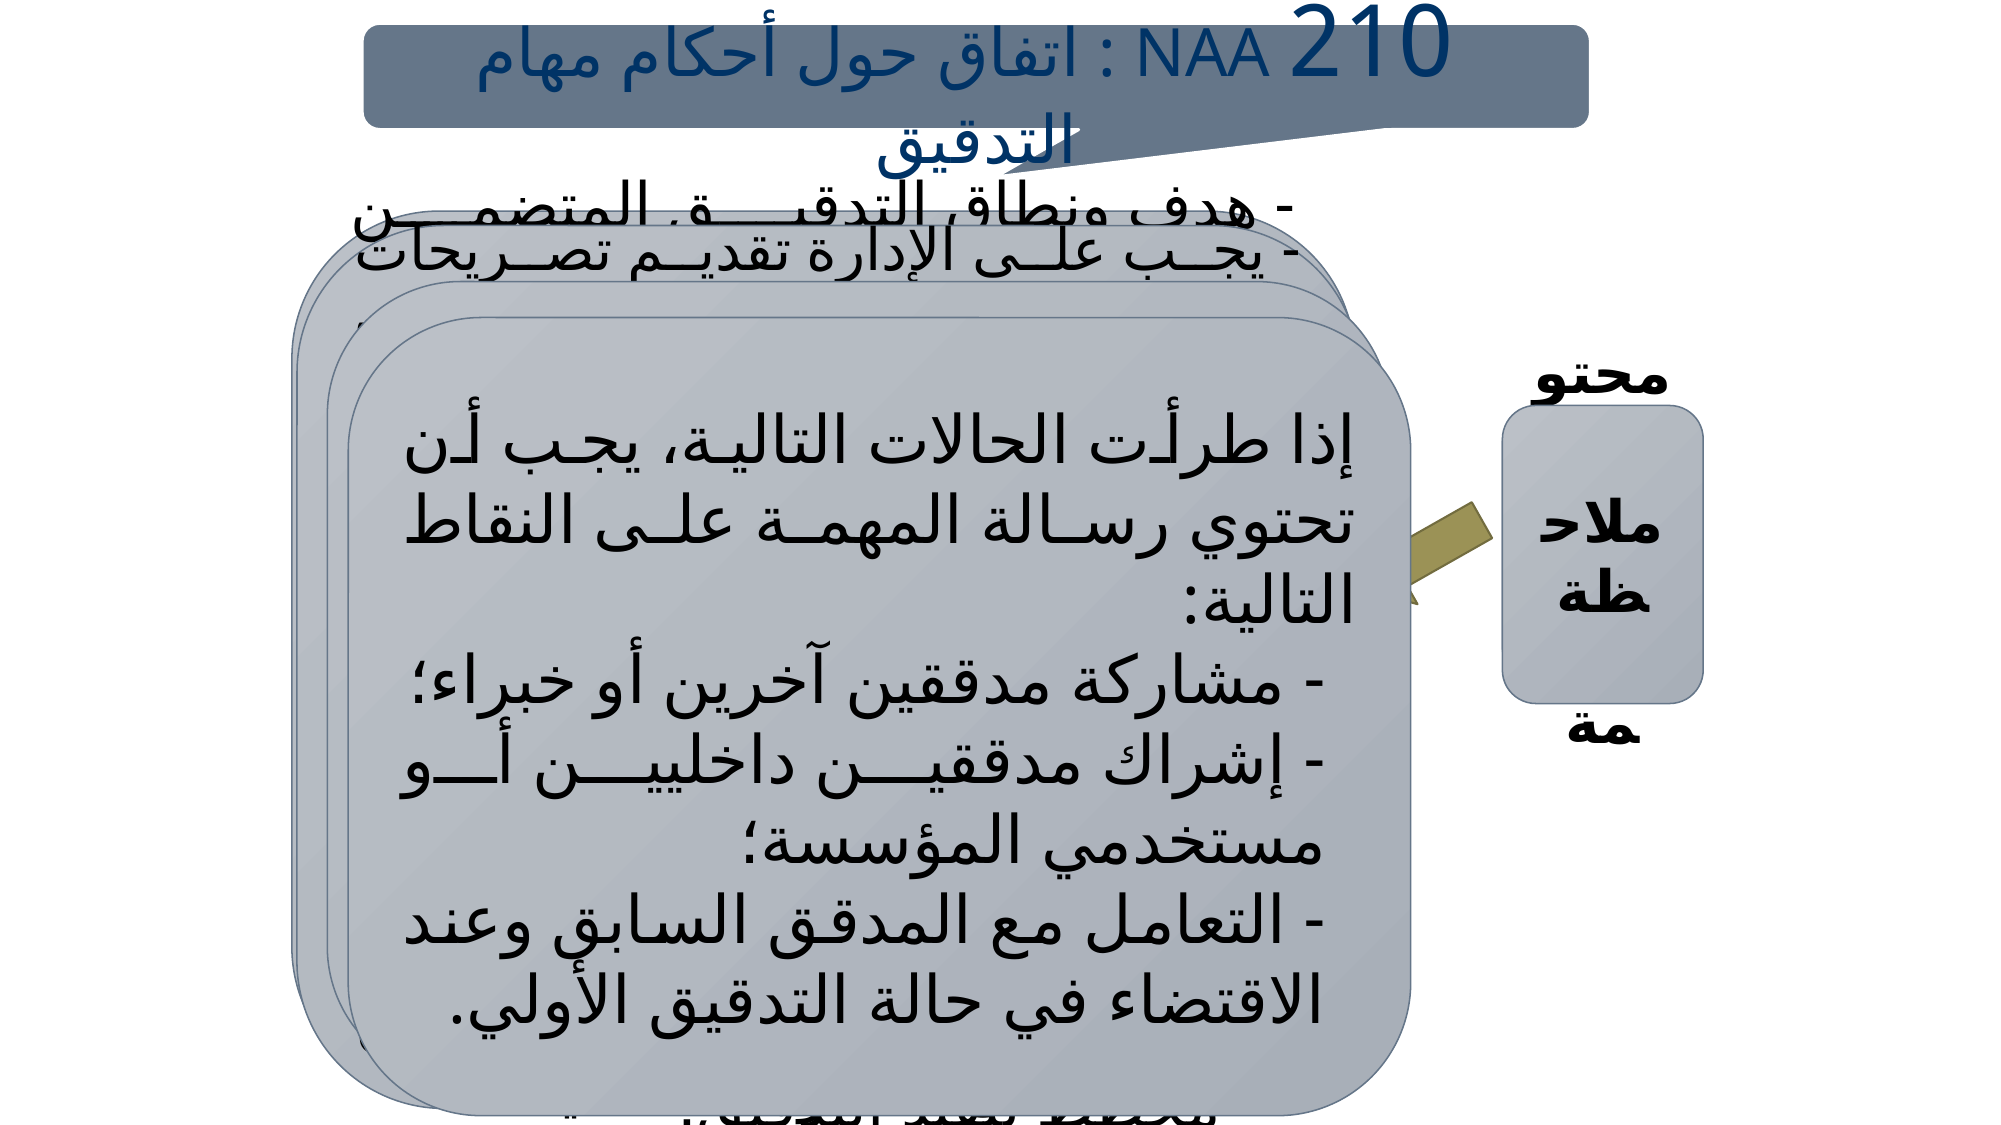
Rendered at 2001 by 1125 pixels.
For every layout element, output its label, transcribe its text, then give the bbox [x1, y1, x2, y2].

text_box 210 NAA : اتفاق حول أحكام مهام التدقيق [360, 21, 1593, 179]
text_box - يجب على الإدارة تقديم تصريحات كتابية لتبرير العناصر المثبتة للكشوفات المالية أو التأكيدات التي تقوم عليها؛ - يجب على الإدارة أن تقدم مشروع الكشوفات المالية وكل المعلومات الضرورية في الوقت المناسب للمدقق حتى تسمح له بإتمام التدقيق وفق الرزنامة المقترحة؛ - يجب على الإدارة إعلام المدقق بالأفعال التي قد تؤثر على الكشوفات المالية و التي قد تعلم بها في الفترة الممتدة بين تاريخ تقرير التدقيق وتاريخ المصادقة على الكشوفات المالية. [296, 224, 1350, 1109]
text_box [1412, 501, 1494, 585]
text_box إذا طرأت الحالات التالية، يجب أن تحتوي رسالة المهمة على النقاط التالية: - مشاركة مدققين آخرين أو خبراء؛ - إشراك مدققين داخليين أو مستخدمي المؤسسة؛ - التعامل مع المدقق السابق وعند الاقتضاء في حالة التدقيق الأولي. [347, 316, 1412, 1117]
text_box - هدف ونطاق التدقيق المتضمن الكشوفات المالية والقوانين السارية المفعول ومعايير التدقيق؛ مسؤوليات المدقق؛ مسؤوليات الإدارة؛ - تعريف المرجع المحاسبي المطبق عند إعداد الكشوفات المالية؛ الإشارة إلى الشكل والمضمون المقرر استعماله في كل تقرير مقدم من المدقق؛ طريقة حساب التعويضات وكيفية الدفع؛ مخطط تنفيذ التدقيق؛ [291, 210, 1348, 998]
text_box [1149, 132, 1390, 161]
text_box ملاحظة [1501, 404, 1704, 705]
text_box نظرا للحدود المرتبطة بالتدقيق و كذلك تلك المرتبطة بالرقابة الداخلية فإنه يوجد خطر لا يمكن تفاديه مرتبط بعدم القدرة على كشف وجود اختلالات معتبرة حتى لو تم التخطيط للتدقيق وتنفيذه بشكل صحيح [326, 280, 1381, 1031]
text_box [1412, 592, 1419, 606]
text_box [515, 132, 1069, 175]
